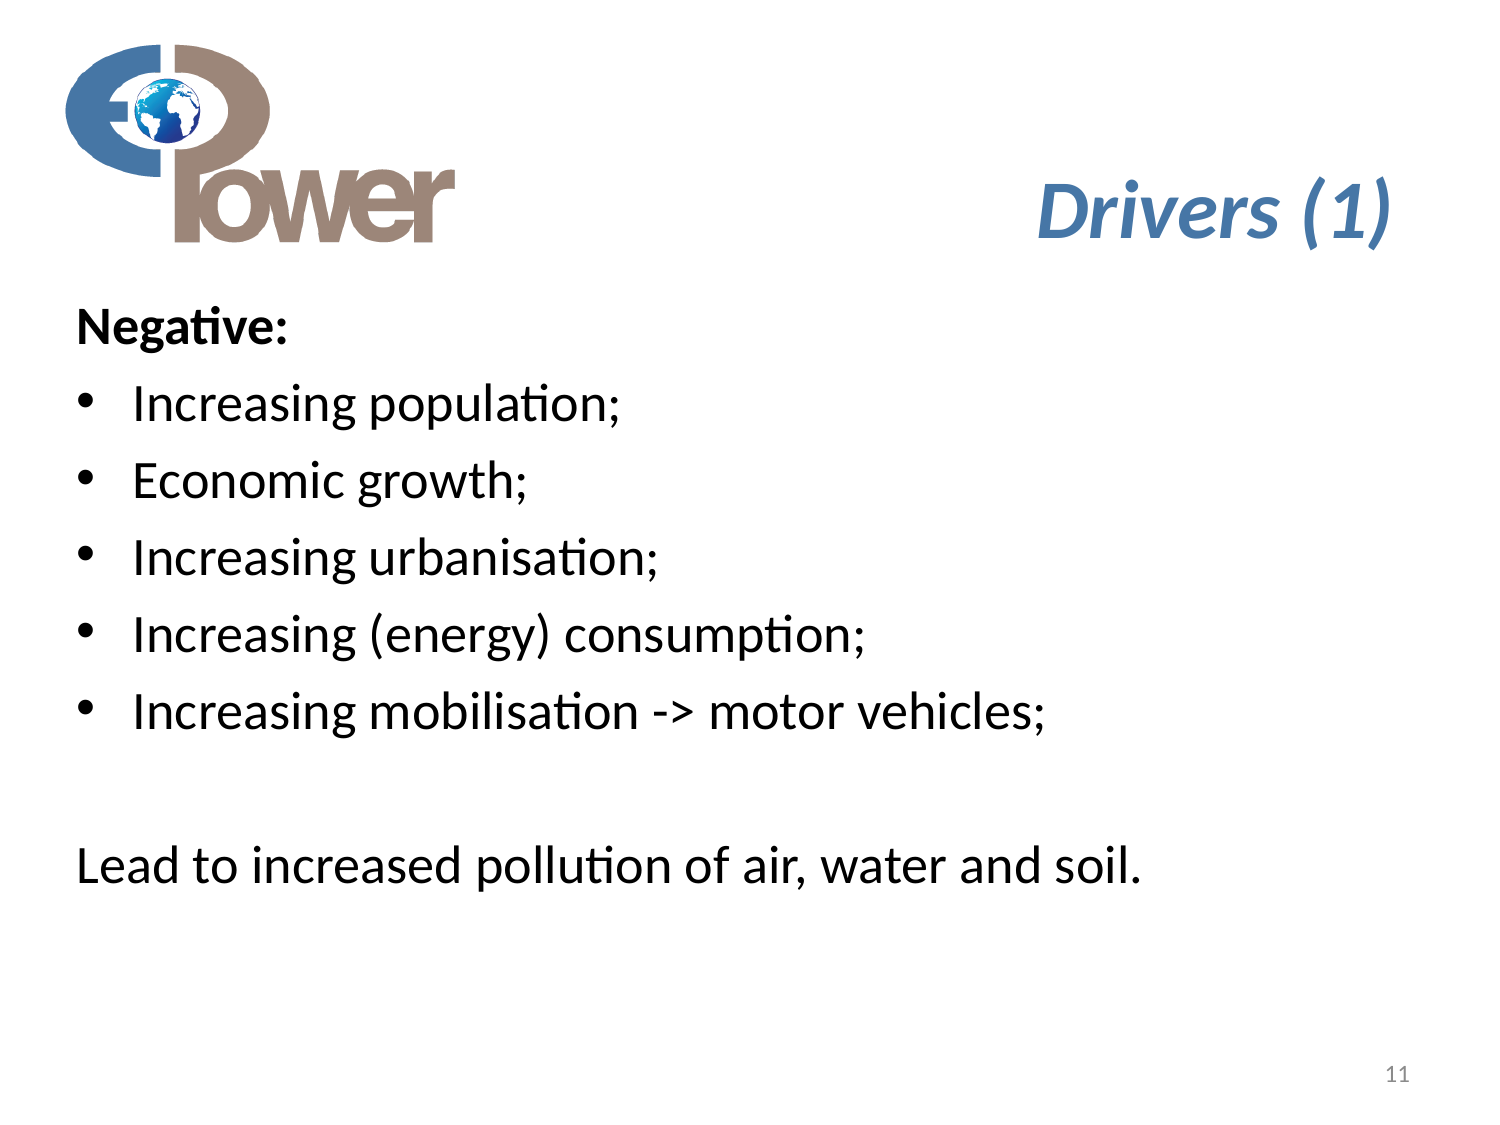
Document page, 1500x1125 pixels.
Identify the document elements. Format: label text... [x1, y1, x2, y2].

picture [61, 41, 455, 244]
text_box Negative: Increasing population; Economic growth; Increasing urbanisation; Increasing (energy) consumption; Increasing mobilisation -> motor vehicles; Lead to increased pollution of air, water and soil. [61, 295, 1409, 1010]
slide_number 11 [1074, 1042, 1425, 1103]
text_box Drivers (1) [61, 148, 1409, 263]
